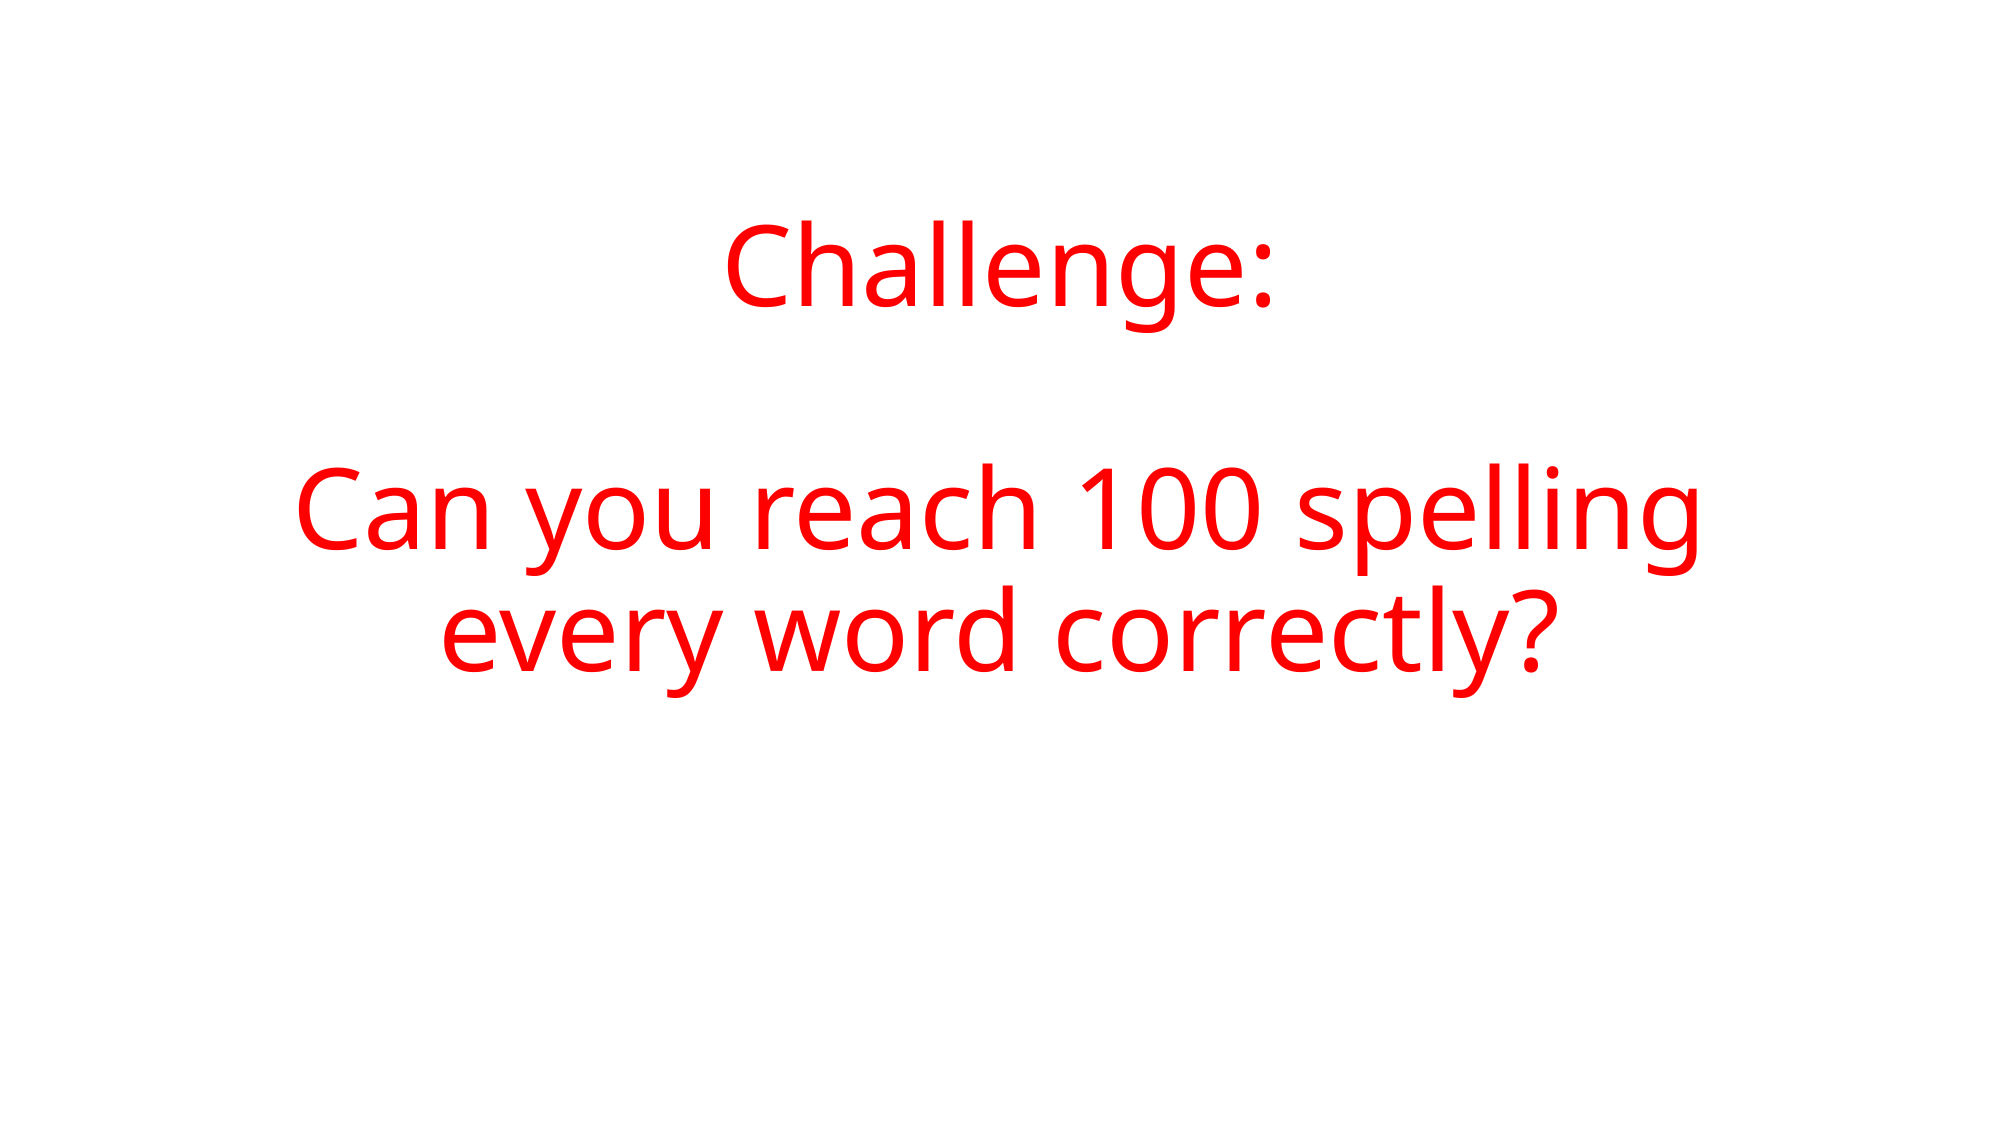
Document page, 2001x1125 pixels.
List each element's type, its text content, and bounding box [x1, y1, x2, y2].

title Challenge: Can you reach 100 spelling every word correctly? [137, 121, 1863, 919]
